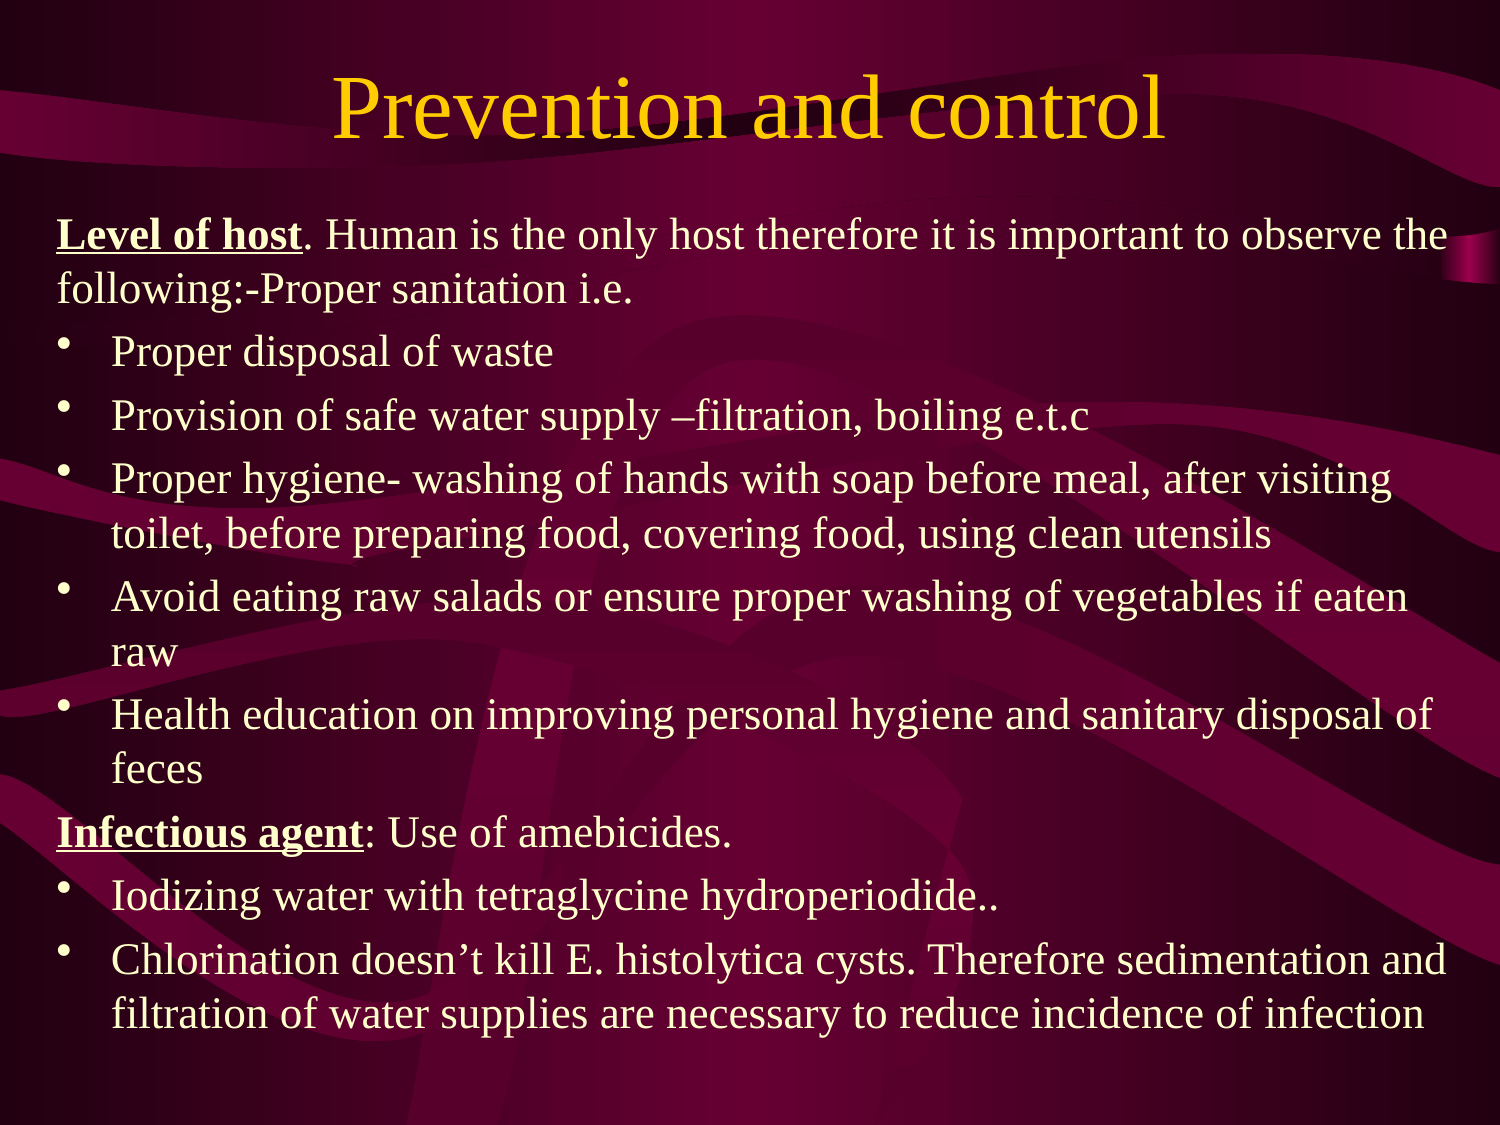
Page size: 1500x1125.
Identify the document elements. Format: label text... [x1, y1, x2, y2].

title Prevention and control [112, 30, 1388, 173]
list Level of host. Human is the only host therefore it is important to observe the following:-Proper sanitation i.e. Proper disposal of waste Provision of safe water supply –filtration, boiling e.t.c Proper hygiene- washing of hands with soap before meal, after visiting toilet, before preparing food, covering food, using clean utensils Avoid eating raw salads or ensure proper washing of vegetables if eaten raw Health education on improving personal hygiene and sanitary disposal of feces Infectious agent: Use of amebicides. Iodizing water with tetraglycine hydroperiodide.. Chlorination doesn’t kill E. histolytica cysts. Therefore sedimentation and filtration of water supplies are necessary to reduce incidence of infection [41, 196, 1471, 1094]
